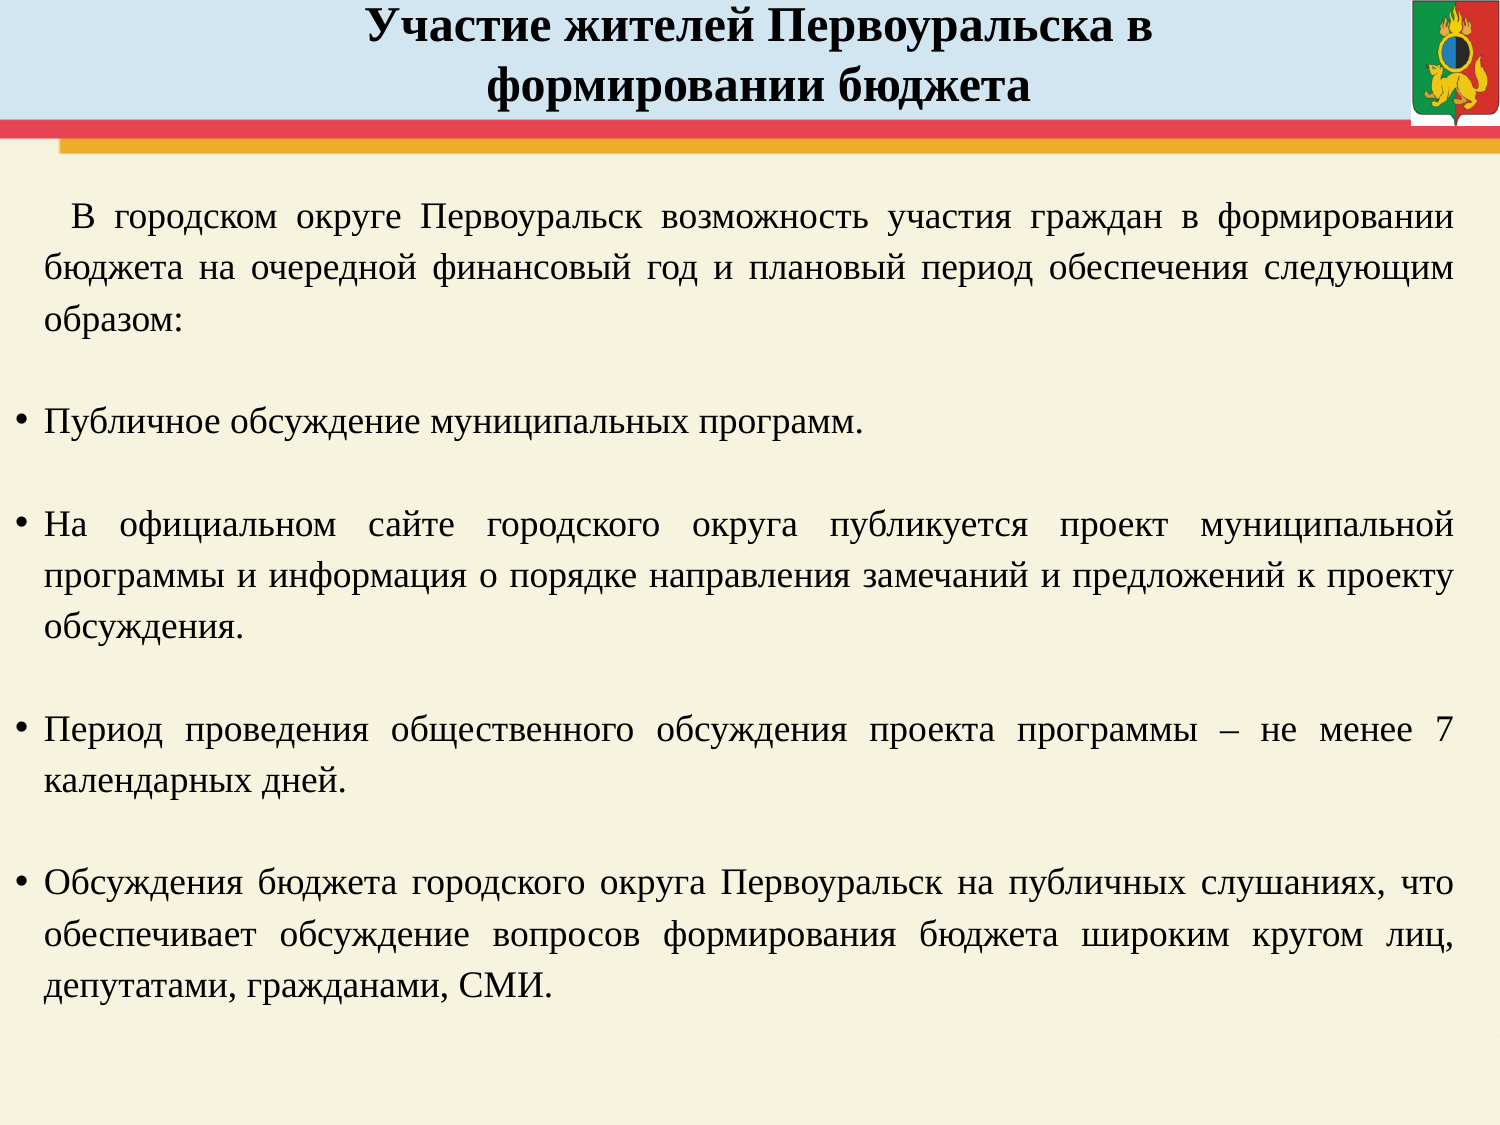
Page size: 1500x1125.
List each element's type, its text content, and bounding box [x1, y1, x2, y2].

picture [0, 0, 1500, 1125]
text_box Участие жителей Первоуральска в формировании бюджета [206, 0, 1311, 119]
list В городском округе Первоуральск возможность участия граждан в формировании бюджета на очередной финансовый год и плановый период обеспечения следующим образом: Публичное обсуждение муниципальных программ. На официальном сайте городского округа публикуется проект муниципальной программы и информация о порядке направления замечаний и предложений к проекту обсуждения. Период проведения общественного обсуждения проекта программы – не менее 7 календарных дней. Обсуждения бюджета городского округа Первоуральск на публичных слушаниях, что обеспечивает обсуждение вопросов формирования бюджета широким кругом лиц, депутатами, гражданами, СМИ. [0, 177, 1471, 1116]
